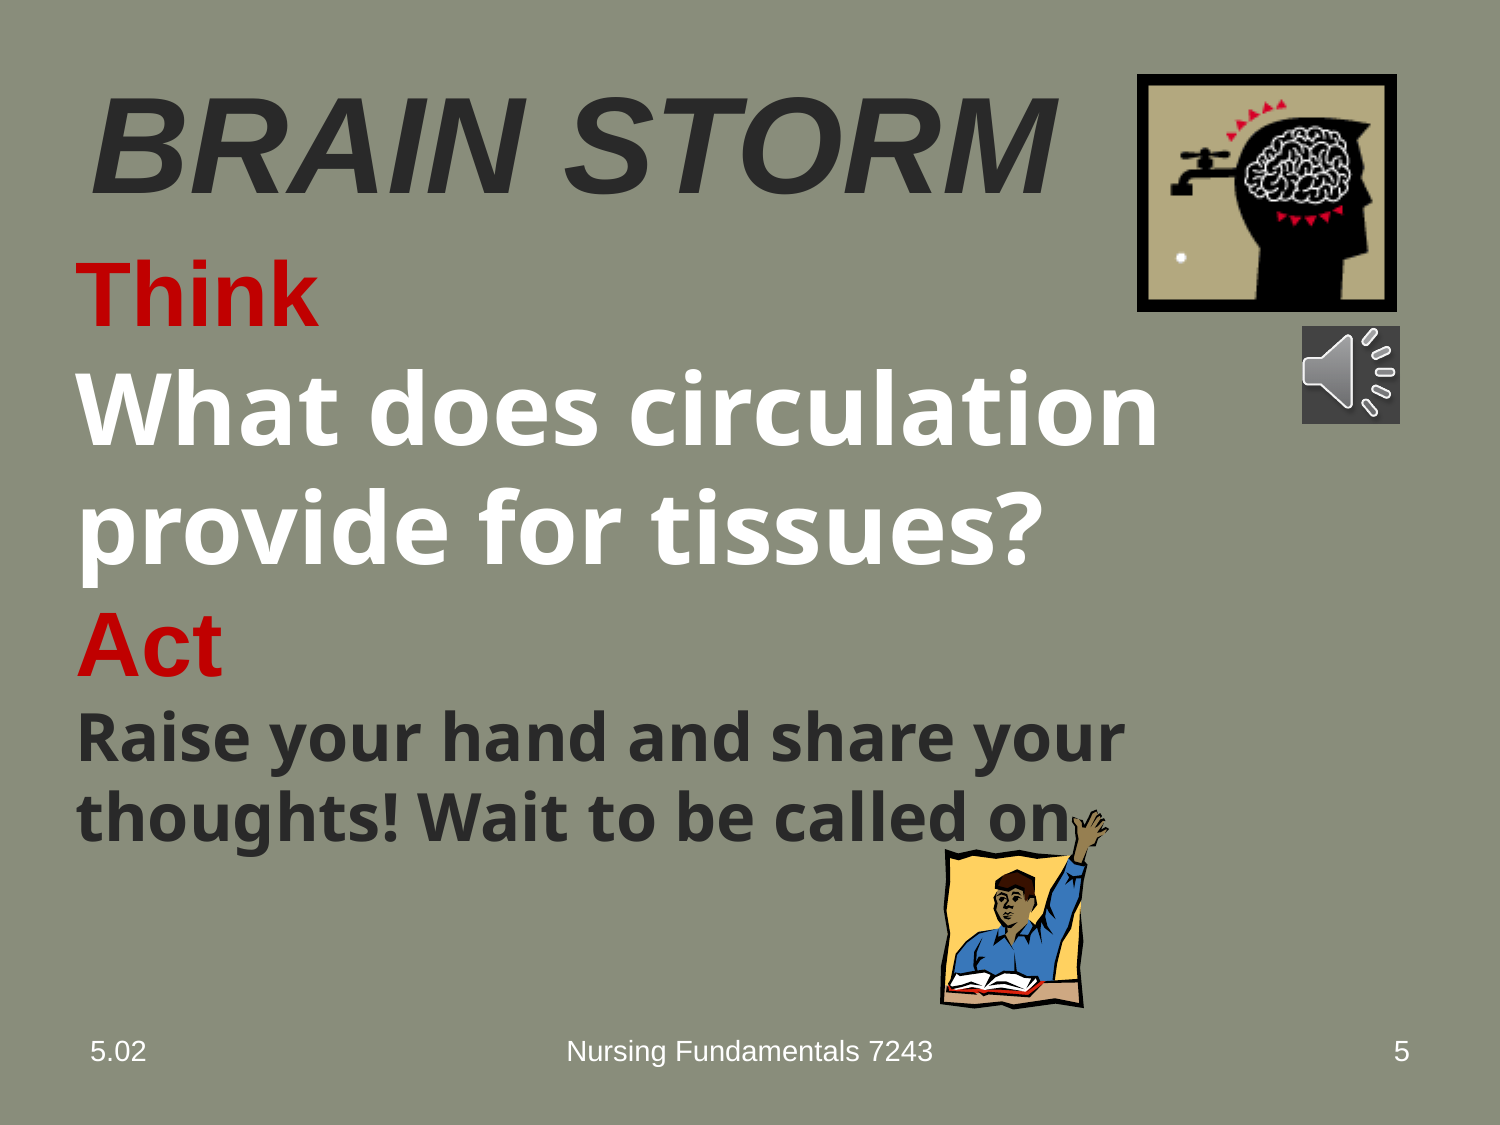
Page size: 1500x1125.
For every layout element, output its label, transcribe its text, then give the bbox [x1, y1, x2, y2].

slide_number 5 [1074, 1024, 1425, 1103]
title BRAIN STORM [75, 45, 1425, 227]
text_box Think What does circulation provide for tissues? Act Raise your hand and share your thoughts! Wait to be called on. [60, 227, 1431, 863]
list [1300, 324, 1402, 426]
footer Nursing Fundamentals 7243 [512, 1024, 988, 1103]
slide_number 5.02 [75, 1024, 425, 1103]
picture [939, 809, 1110, 1010]
picture [1137, 74, 1397, 313]
